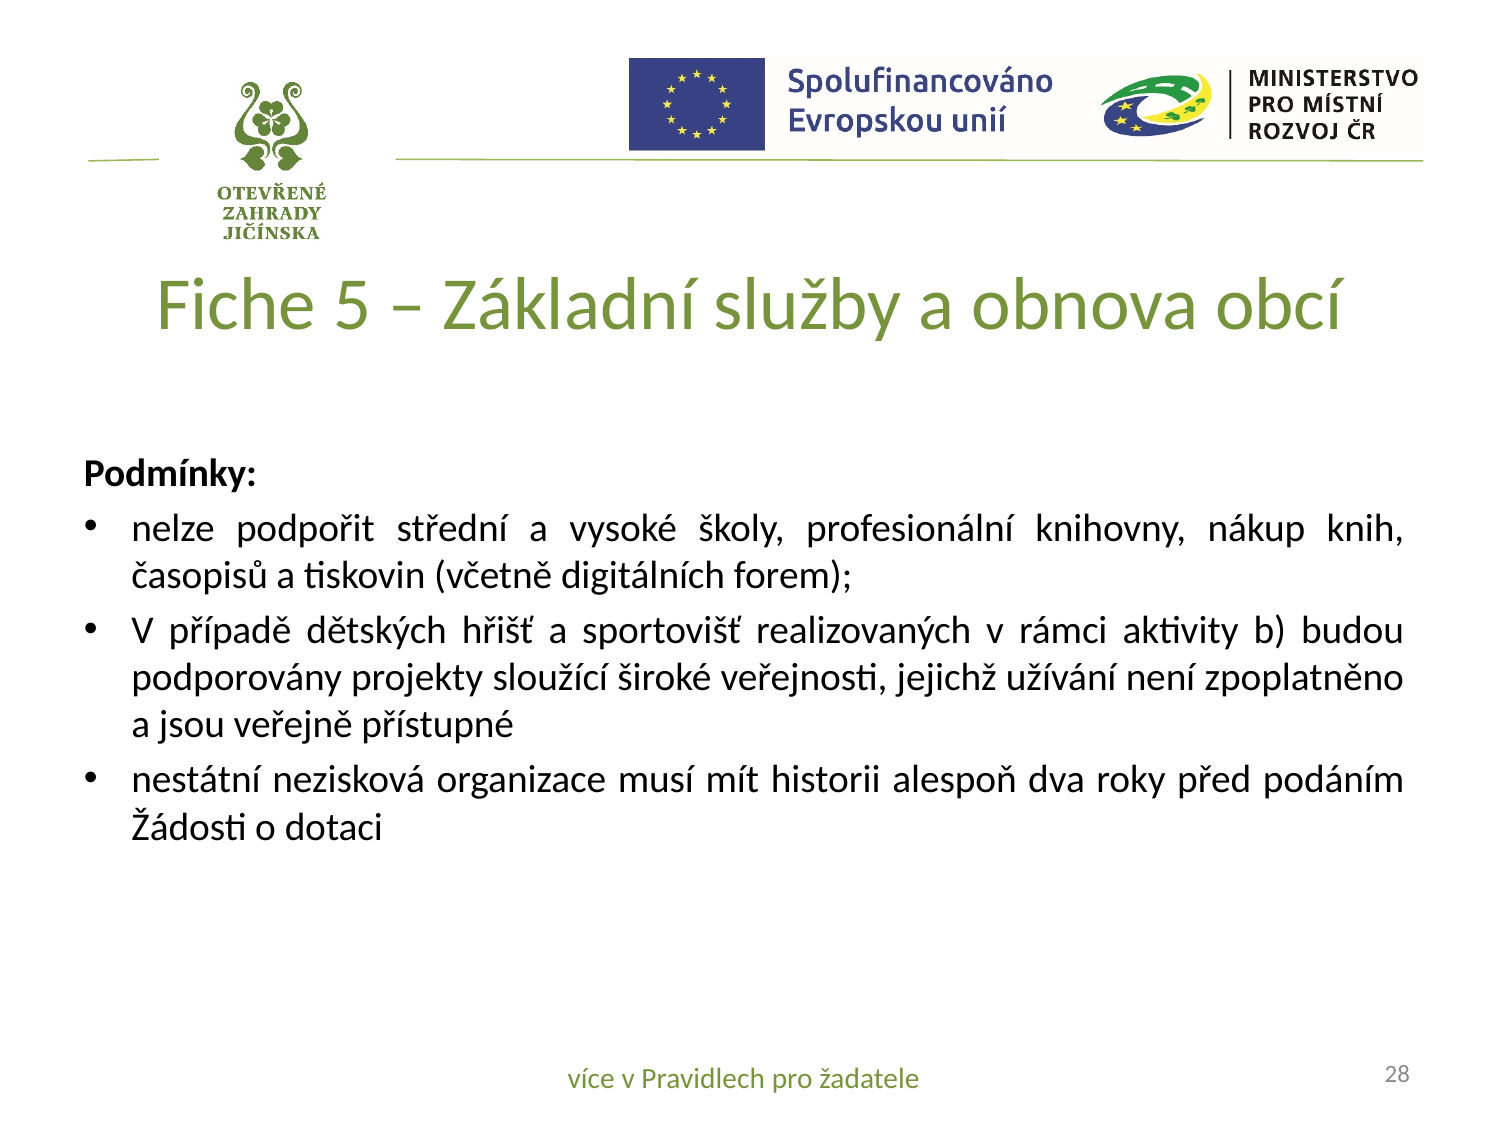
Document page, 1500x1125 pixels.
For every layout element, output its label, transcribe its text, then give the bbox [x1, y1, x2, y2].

slide_number 28 [1074, 1042, 1425, 1103]
text_box [64, 278, 1436, 1024]
list Podmínky: nelze podpořit střední a vysoké školy, profesionální knihovny, nákup knih, časopisů a tiskovin (včetně digitálních forem); V případě dětských hřišť a sportovišť realizovaných v rámci aktivity b) budou podporovány projekty sloužící široké veřejnosti, jejichž užívání není zpoplatněno a jsou veřejně přístupné nestátní nezisková organizace musí mít historii alespoň dva roky před podáním Žádosti o dotaci více v Pravidlech pro žadatele [69, 439, 1419, 1107]
picture [625, 35, 1424, 153]
title Fiche 5 – Základní služby a obnova obcí [75, 243, 1425, 357]
picture [159, 48, 384, 274]
